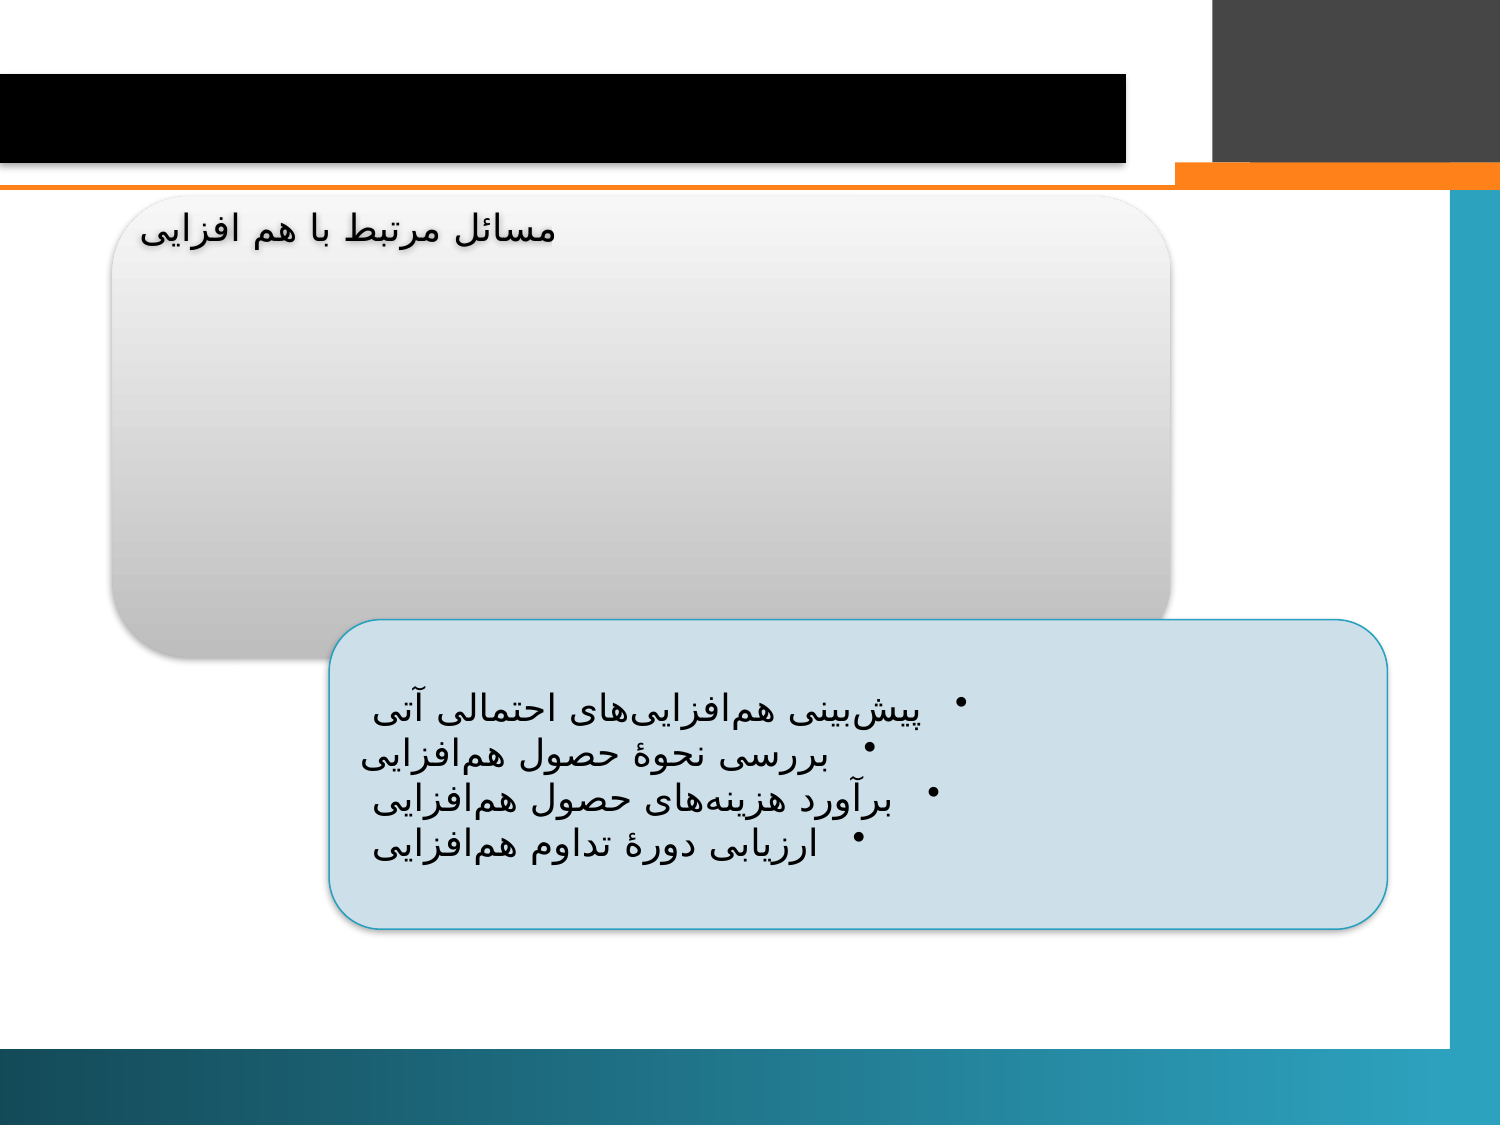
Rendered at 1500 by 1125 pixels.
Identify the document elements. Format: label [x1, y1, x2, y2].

list [112, 196, 1388, 930]
title [0, 74, 1126, 163]
